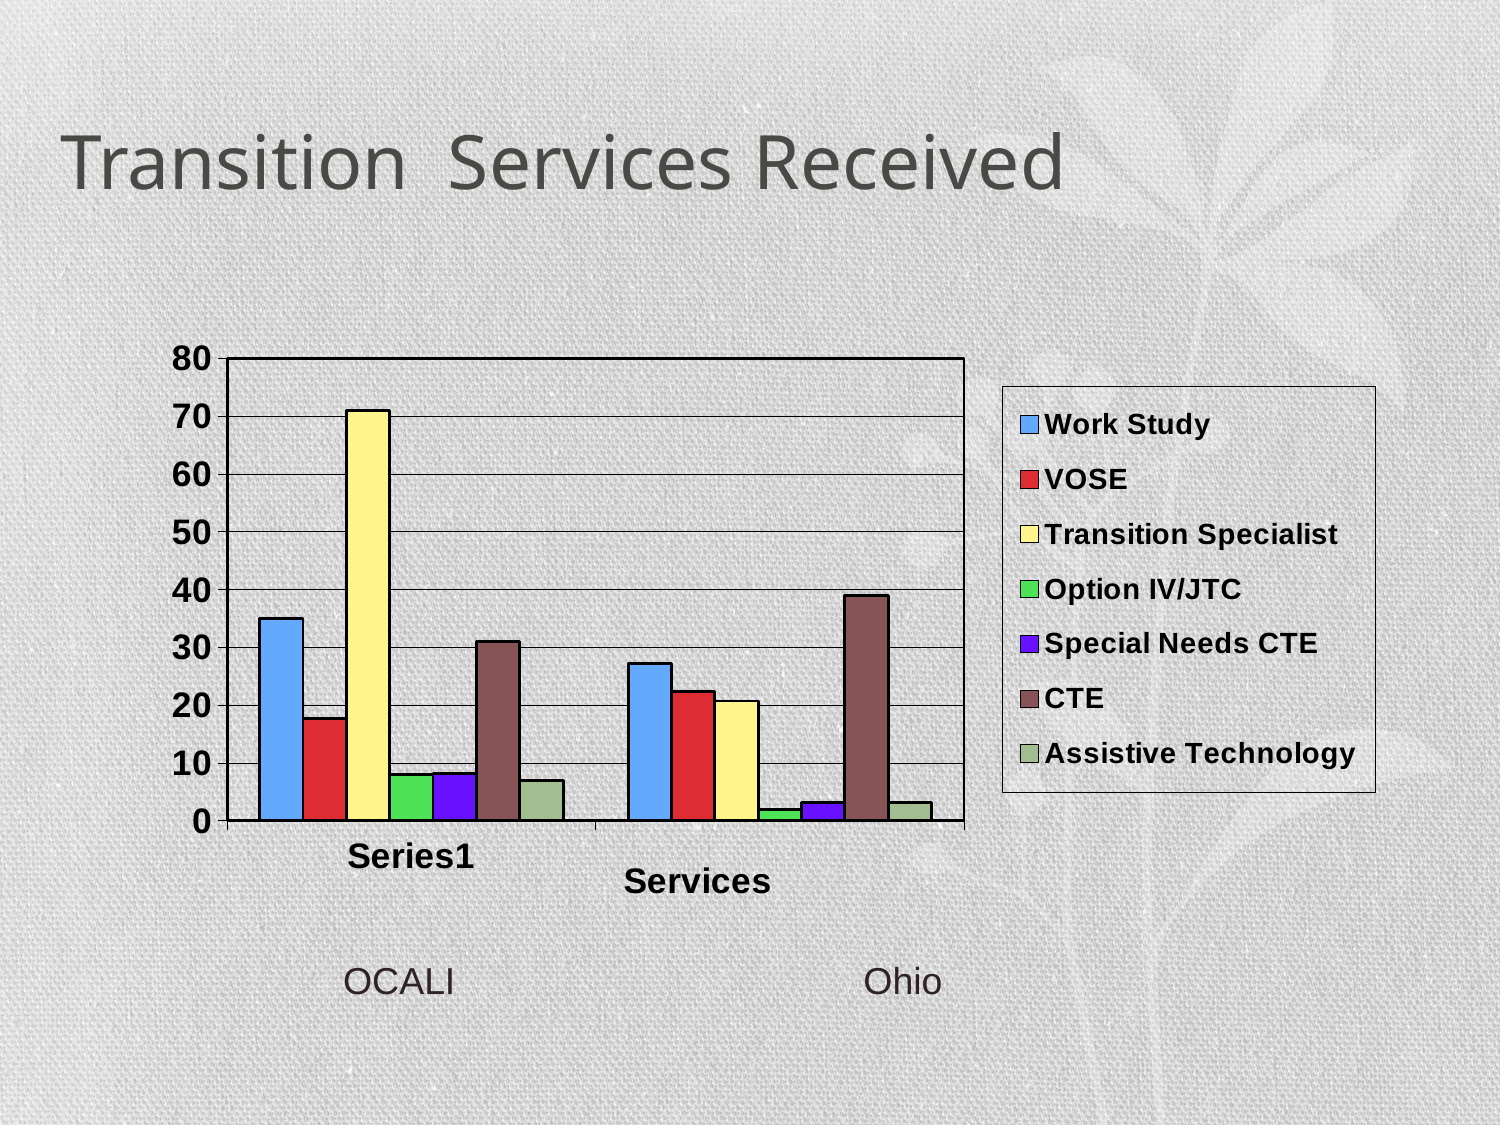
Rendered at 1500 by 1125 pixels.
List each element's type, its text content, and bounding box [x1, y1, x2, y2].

chart [145, 308, 1405, 930]
text_box OCALI Ohio [199, 949, 1088, 1010]
title Transition Services Received [45, 37, 1455, 213]
